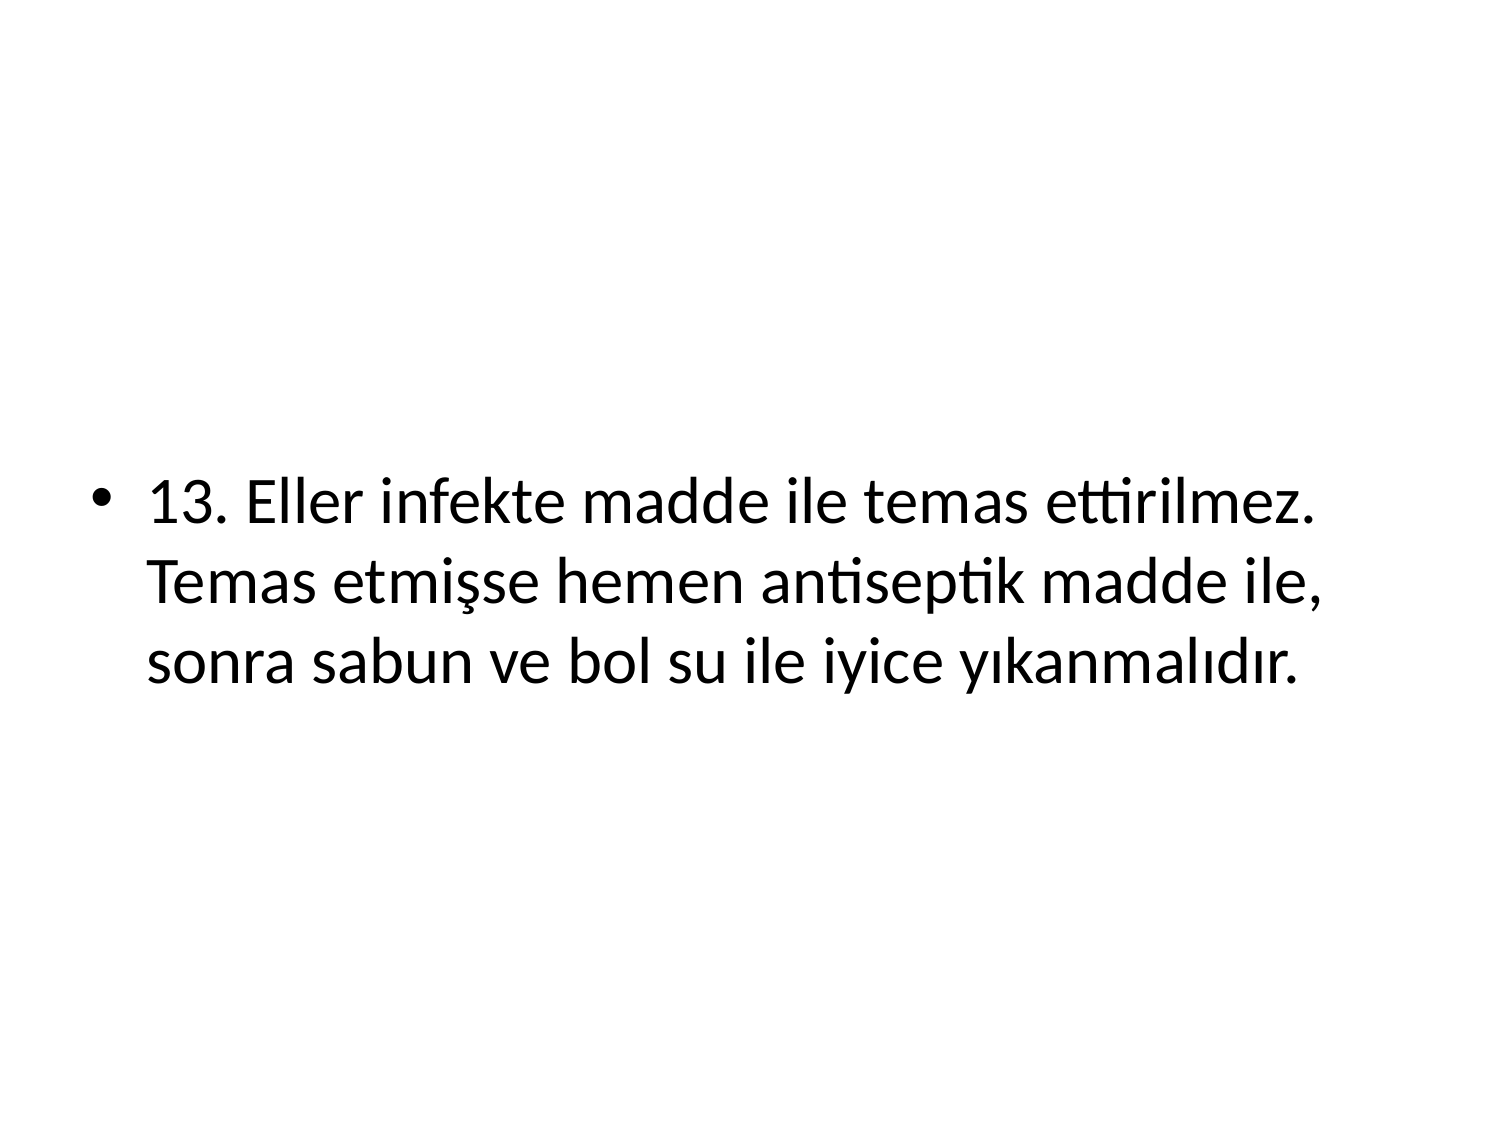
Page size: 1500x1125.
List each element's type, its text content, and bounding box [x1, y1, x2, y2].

list 13. Eller infekte madde ile temas ettirilmez. Temas etmişse hemen antiseptik madde ile, sonra sabun ve bol su ile iyice yıkanmalıdır. [75, 262, 1425, 1005]
